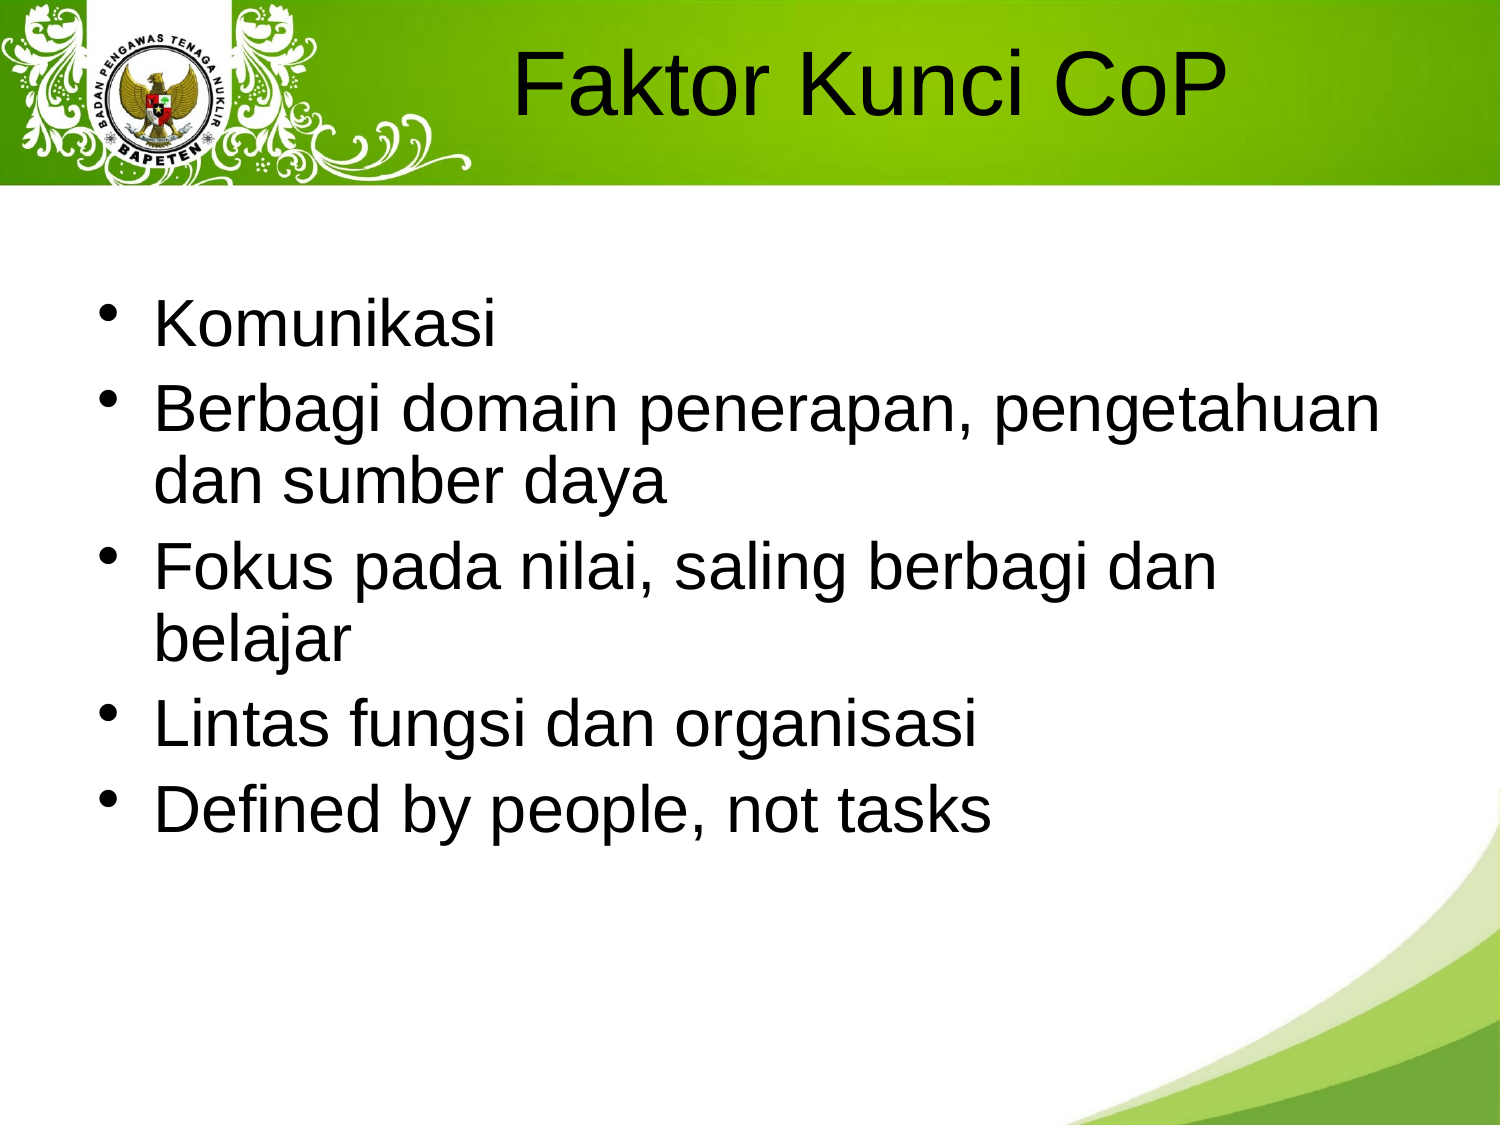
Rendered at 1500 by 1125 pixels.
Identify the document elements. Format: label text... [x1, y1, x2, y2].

title Faktor Kunci CoP [348, 30, 1426, 127]
picture [0, 0, 1500, 1125]
list Komunikasi Berbagi domain penerapan, pengetahuan dan sumber daya Fokus pada nilai, saling berbagi dan belajar Lintas fungsi dan organisasi Defined by people, not tasks [81, 280, 1433, 962]
